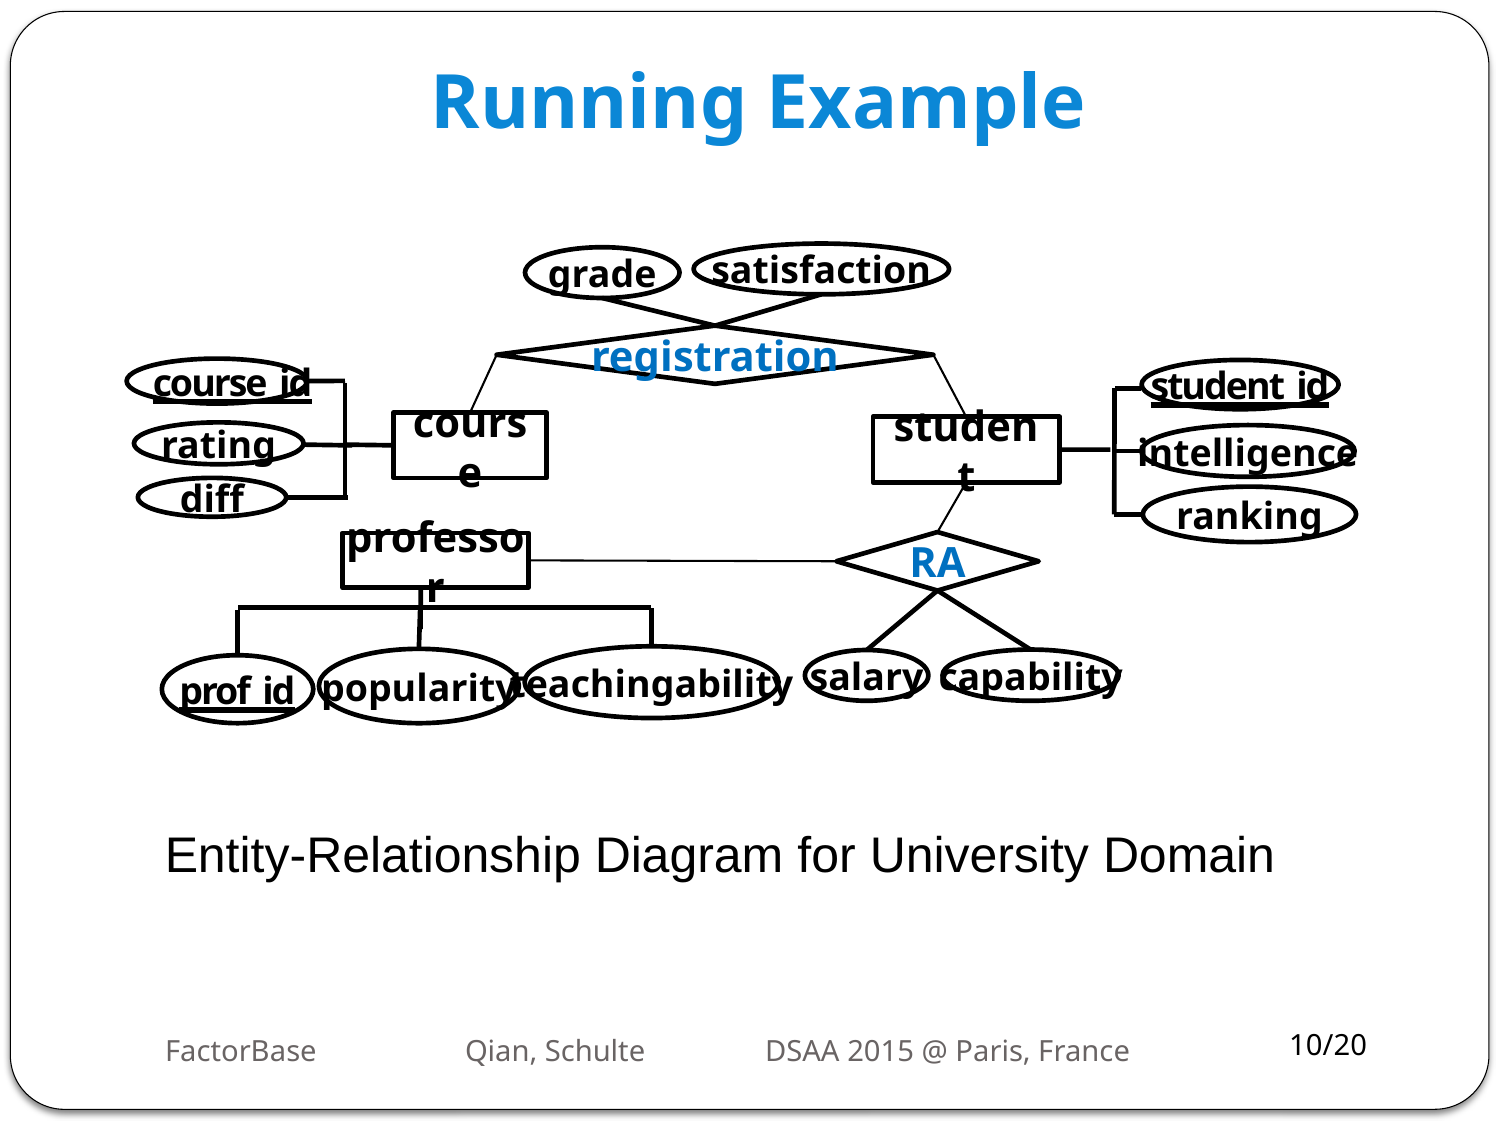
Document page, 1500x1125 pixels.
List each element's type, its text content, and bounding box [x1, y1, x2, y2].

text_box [804, 531, 1119, 702]
table_cell 21 [804, 562, 837, 570]
title Running Example [105, 34, 1412, 159]
text_box FactorBase Qian, Schulte DSAA 2015 @ Paris, France [150, 1012, 1150, 1088]
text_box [872, 359, 1357, 543]
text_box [126, 358, 547, 517]
text_box Entity-Relationship Diagram for University Domain [150, 814, 1319, 890]
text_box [496, 243, 950, 385]
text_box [161, 532, 779, 724]
